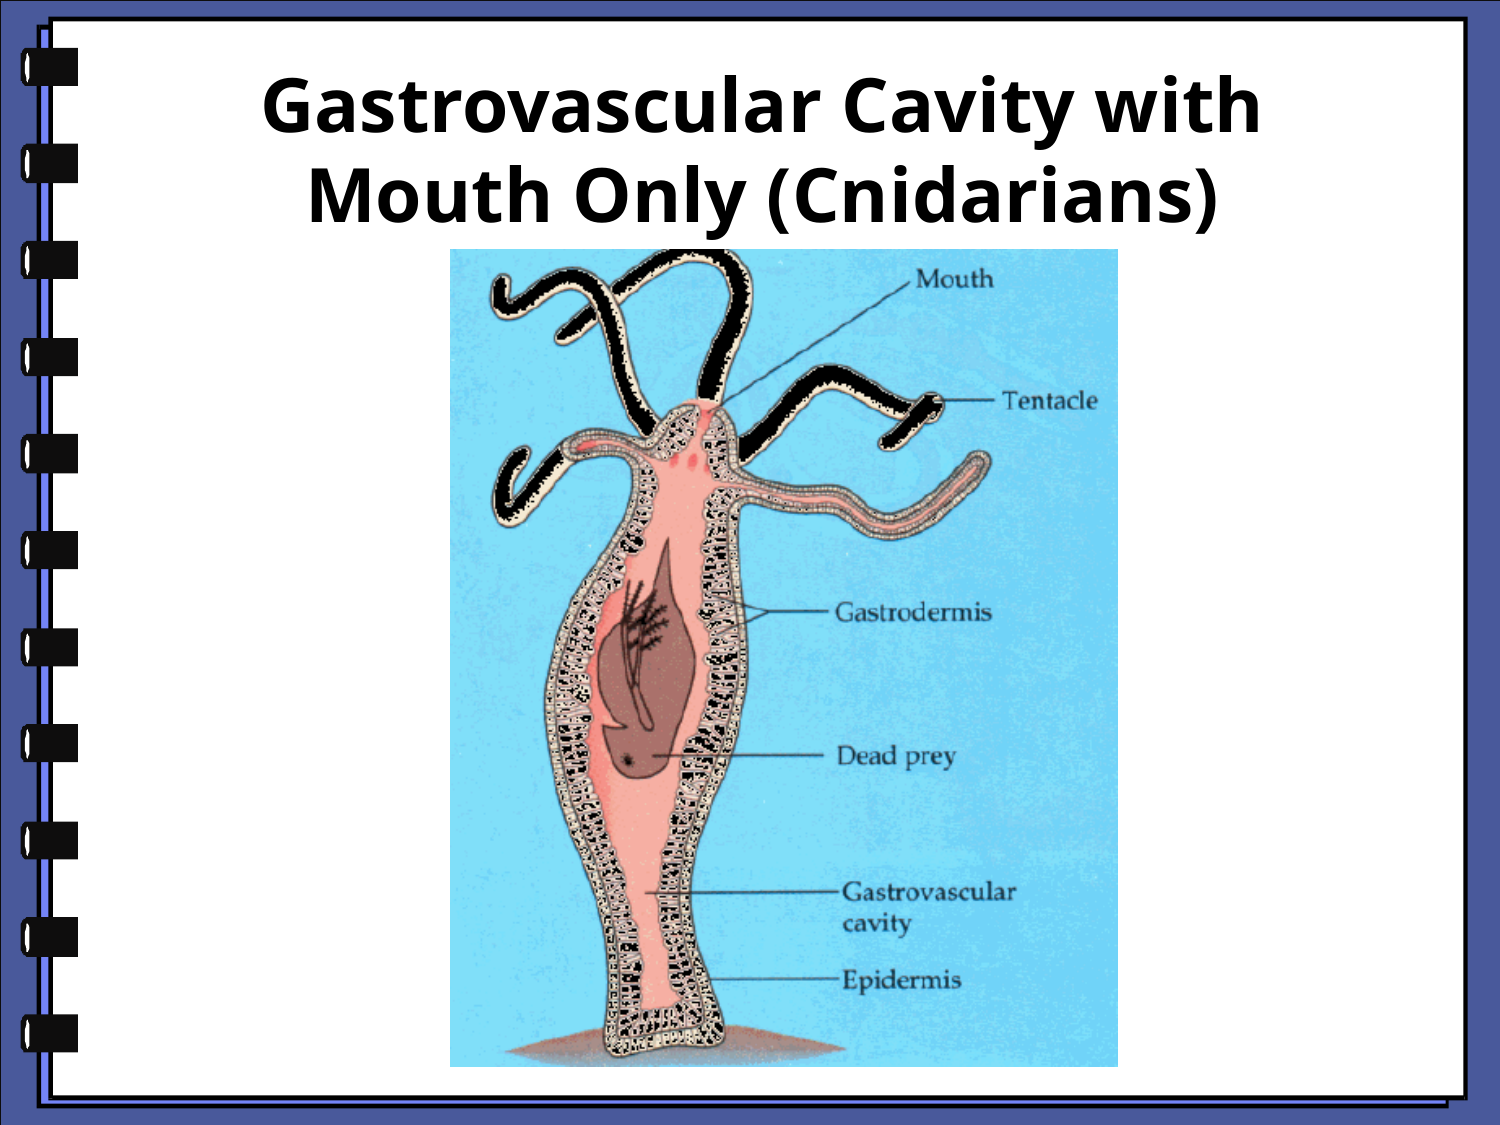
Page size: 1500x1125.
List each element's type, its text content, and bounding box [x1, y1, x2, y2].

text_box Gastrovascular Cavity with Mouth Only (Cnidarians) [112, 49, 1413, 245]
picture [449, 249, 1118, 1067]
